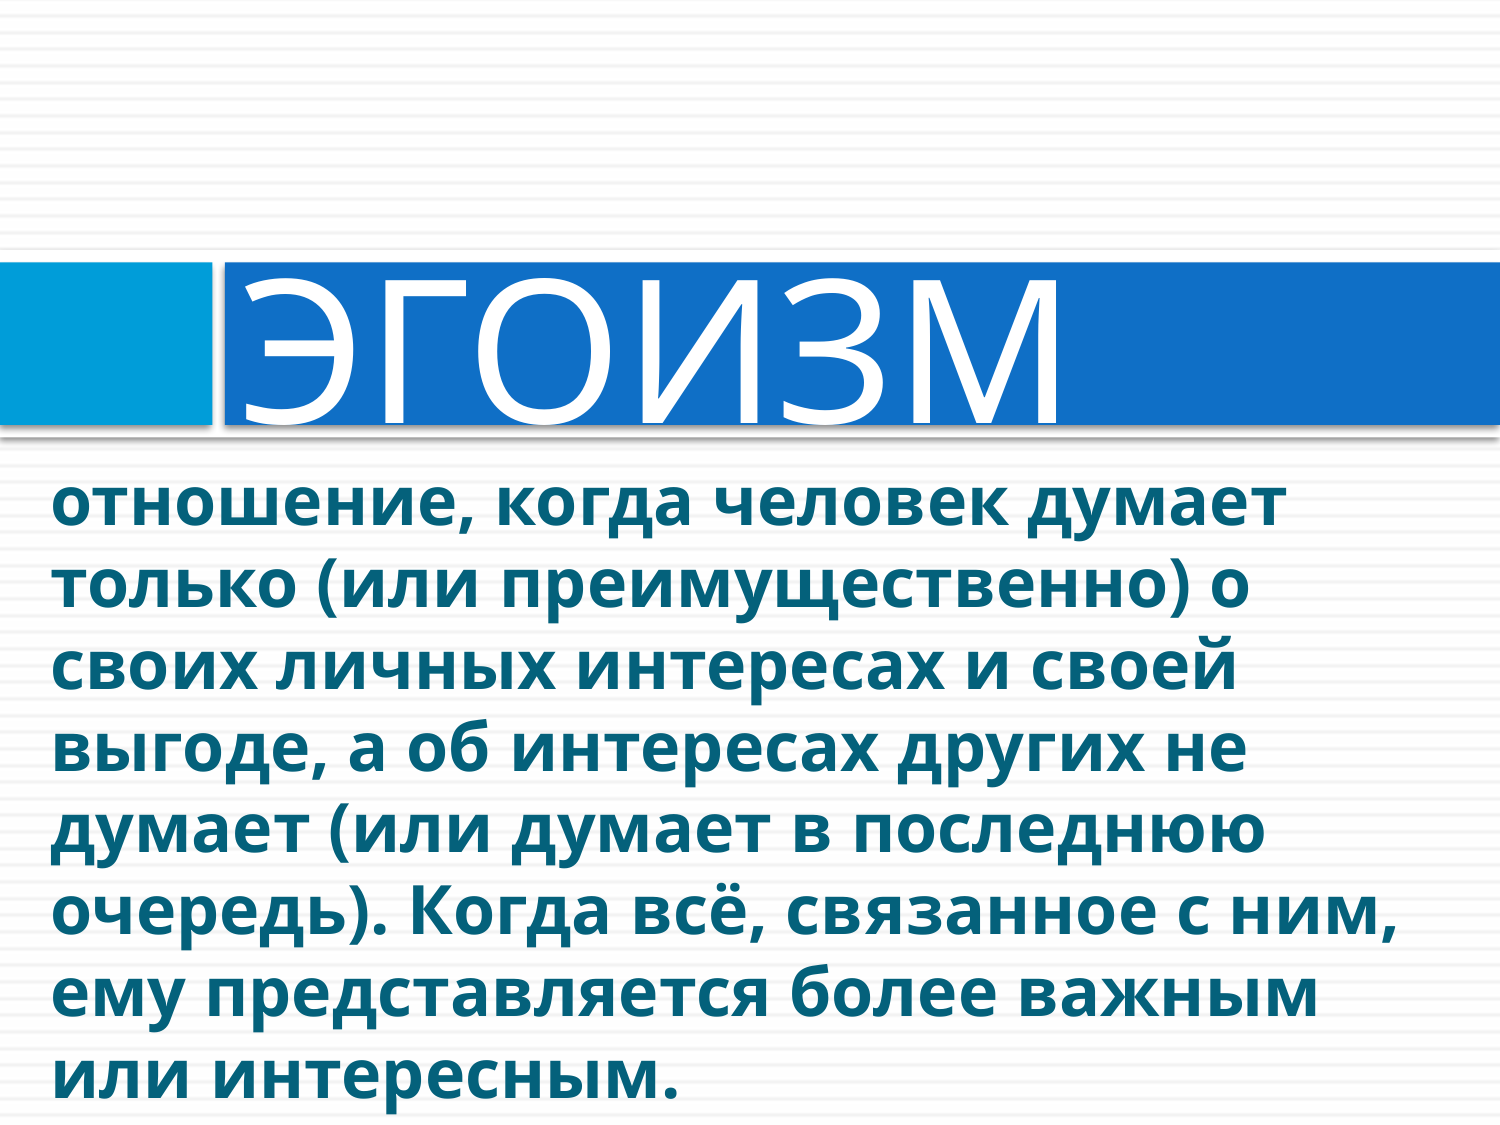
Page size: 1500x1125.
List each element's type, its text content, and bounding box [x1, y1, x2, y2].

list отношение, когда человек думает только (или преимущественно) о своих личных интересах и своей выгоде, а об интересах других не думает (или думает в последнюю очередь). Когда всё, связанное с ним, ему представляется более важным или интересным. [35, 450, 1465, 1125]
title ЭГОИЗМ [225, 262, 1475, 425]
